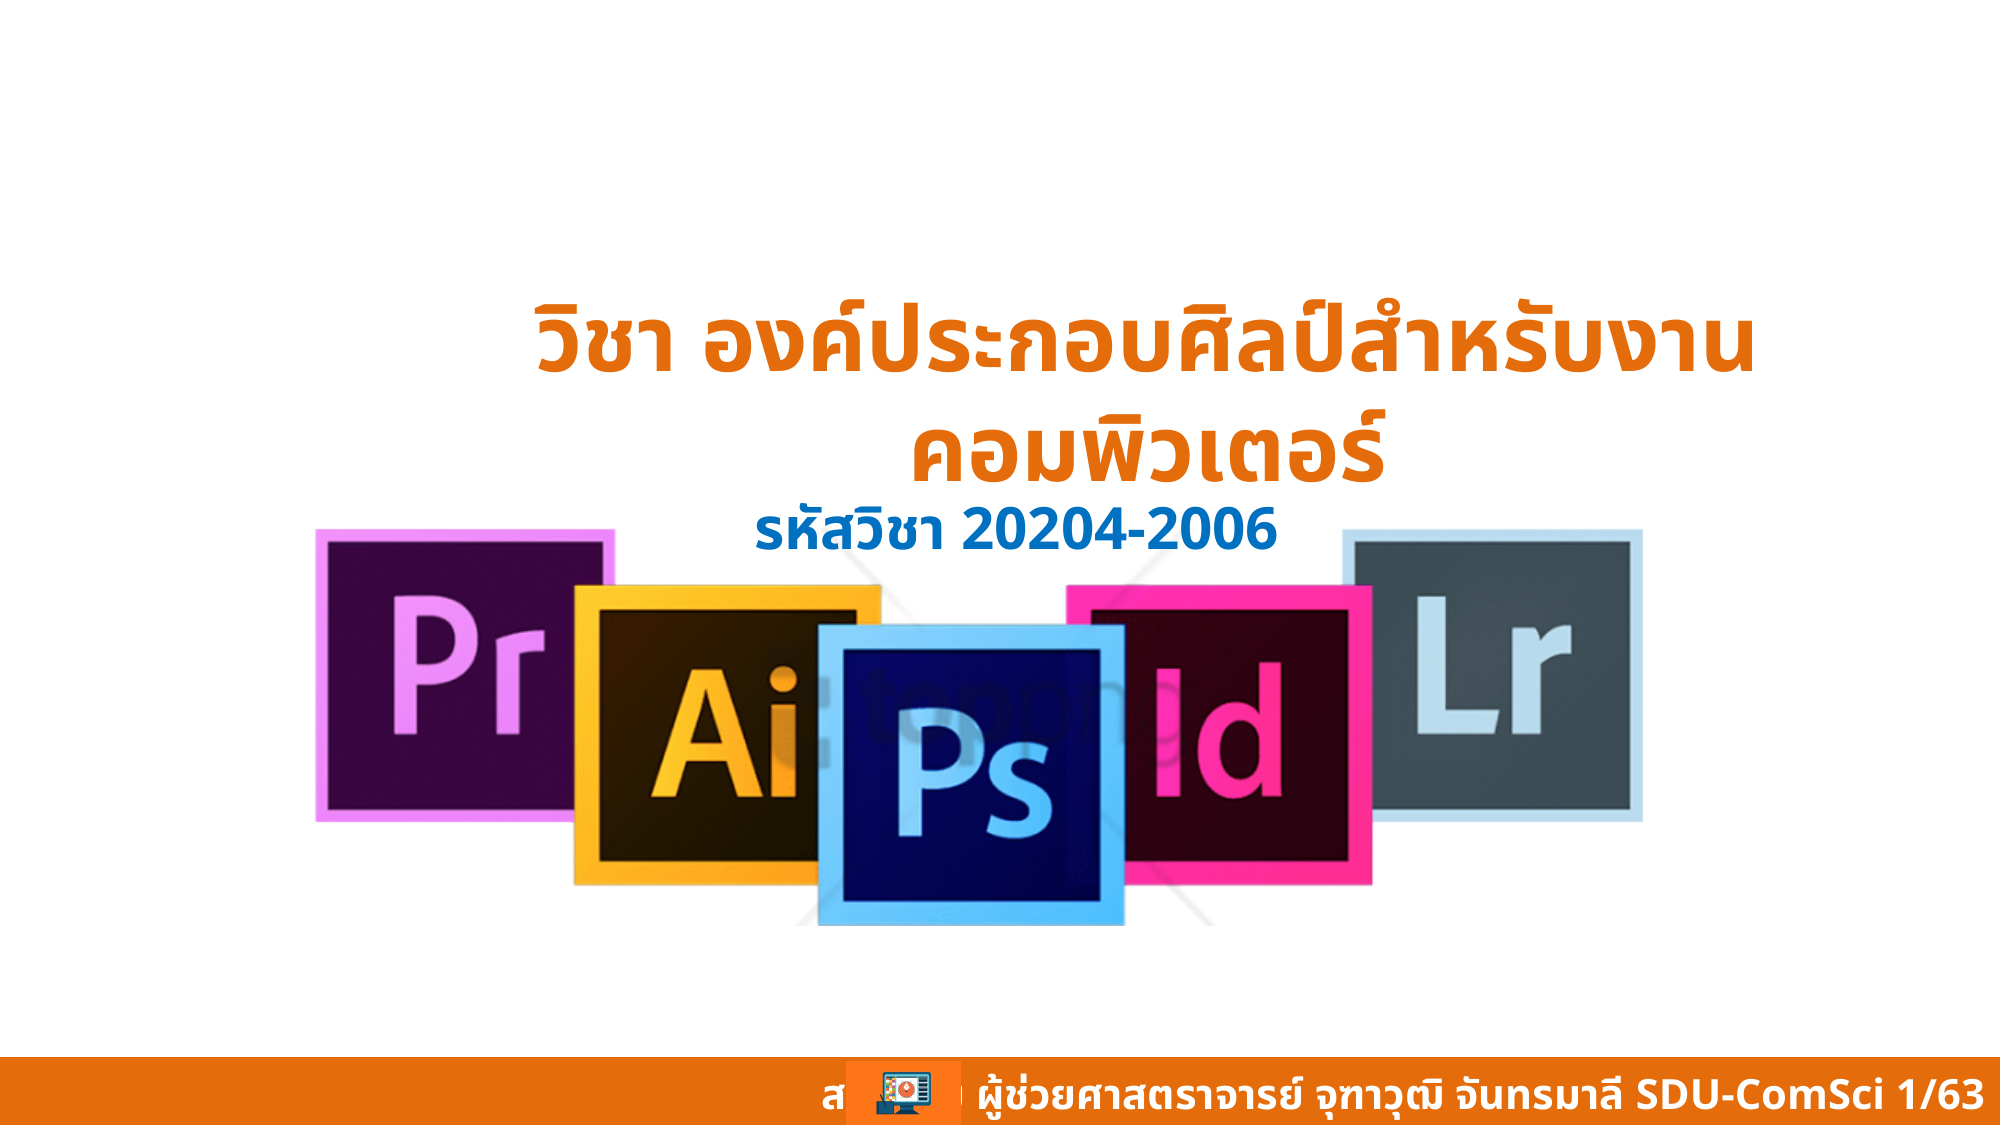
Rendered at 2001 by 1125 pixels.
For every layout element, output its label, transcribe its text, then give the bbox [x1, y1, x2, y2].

text_box วิชา องค์ประกอบศิลป์สำหรับงานคอมพิวเตอร์ [362, 272, 1934, 508]
text_box สอนโดย ผู้ช่วยศาสตราจารย์ จุฑาวุฒิ จันทรมาลี SDU-ComSci 1/63 [0, 1055, 2000, 1125]
picture [314, 528, 1644, 926]
text_box รหัสวิชา 20204-2006 [739, 483, 1295, 526]
picture [846, 1060, 961, 1125]
